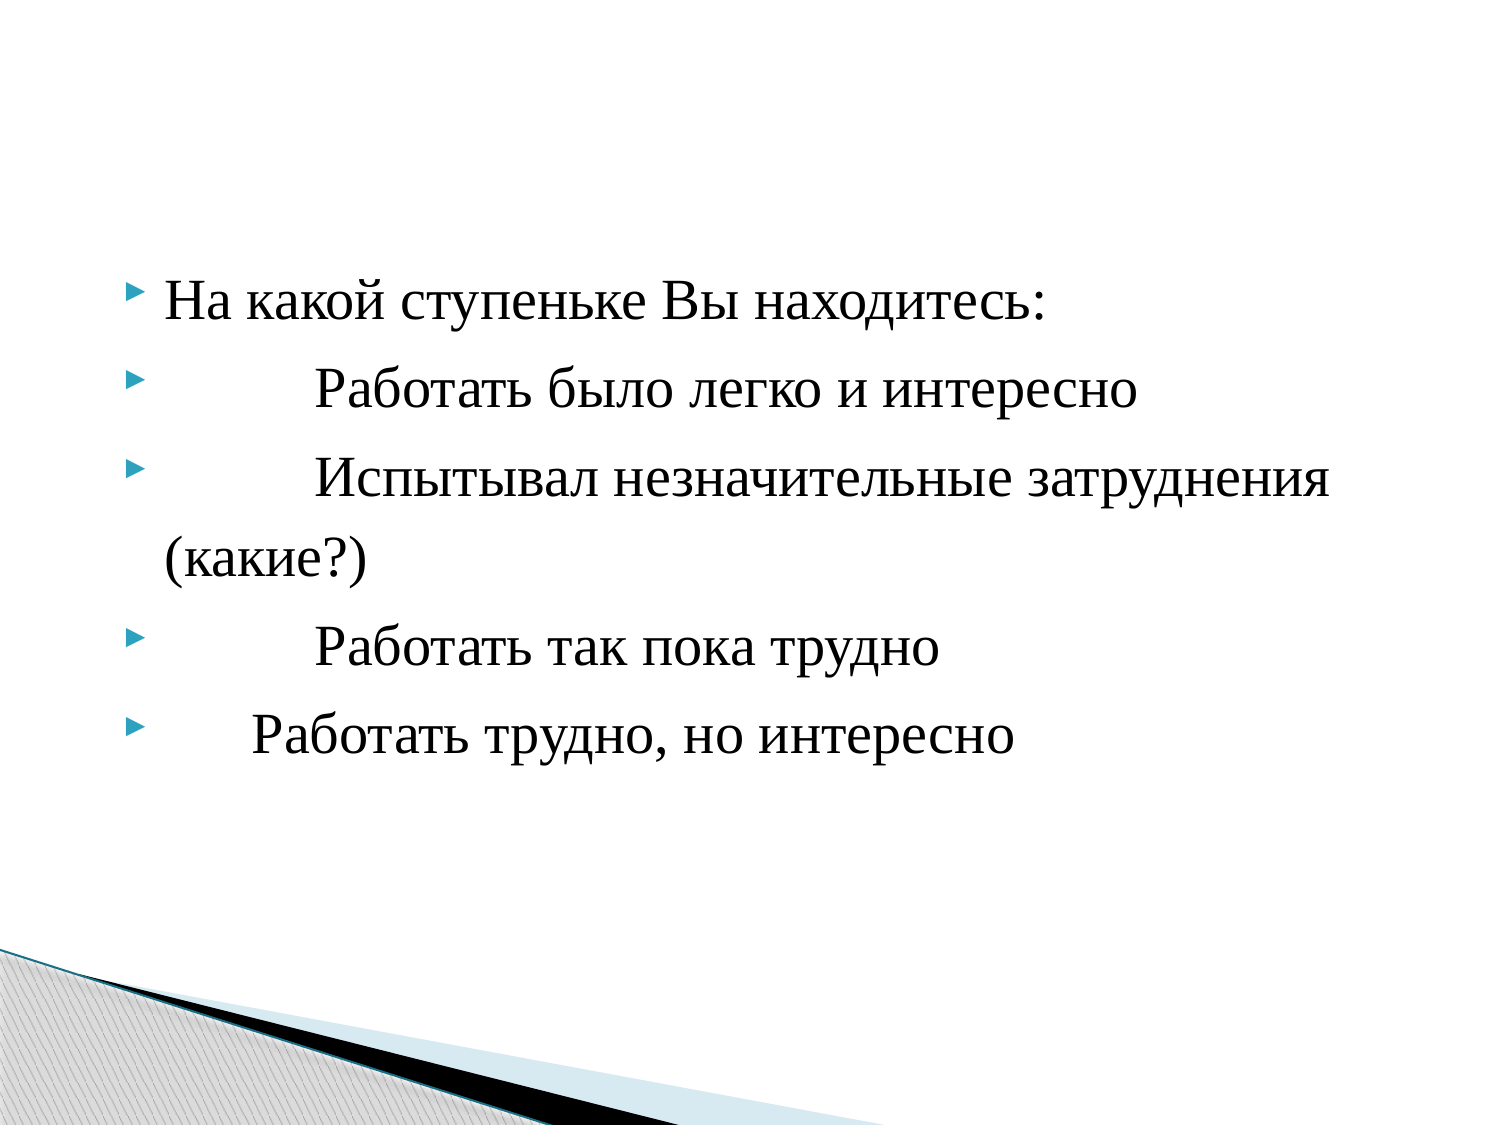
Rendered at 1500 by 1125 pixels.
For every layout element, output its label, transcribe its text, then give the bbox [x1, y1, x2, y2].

list На какой ступеньке Вы находитесь: Работать было легко и интересно Испытывал незначительные затруднения (какие?) Работать так пока трудно Работать трудно, но интересно [75, 243, 1425, 986]
